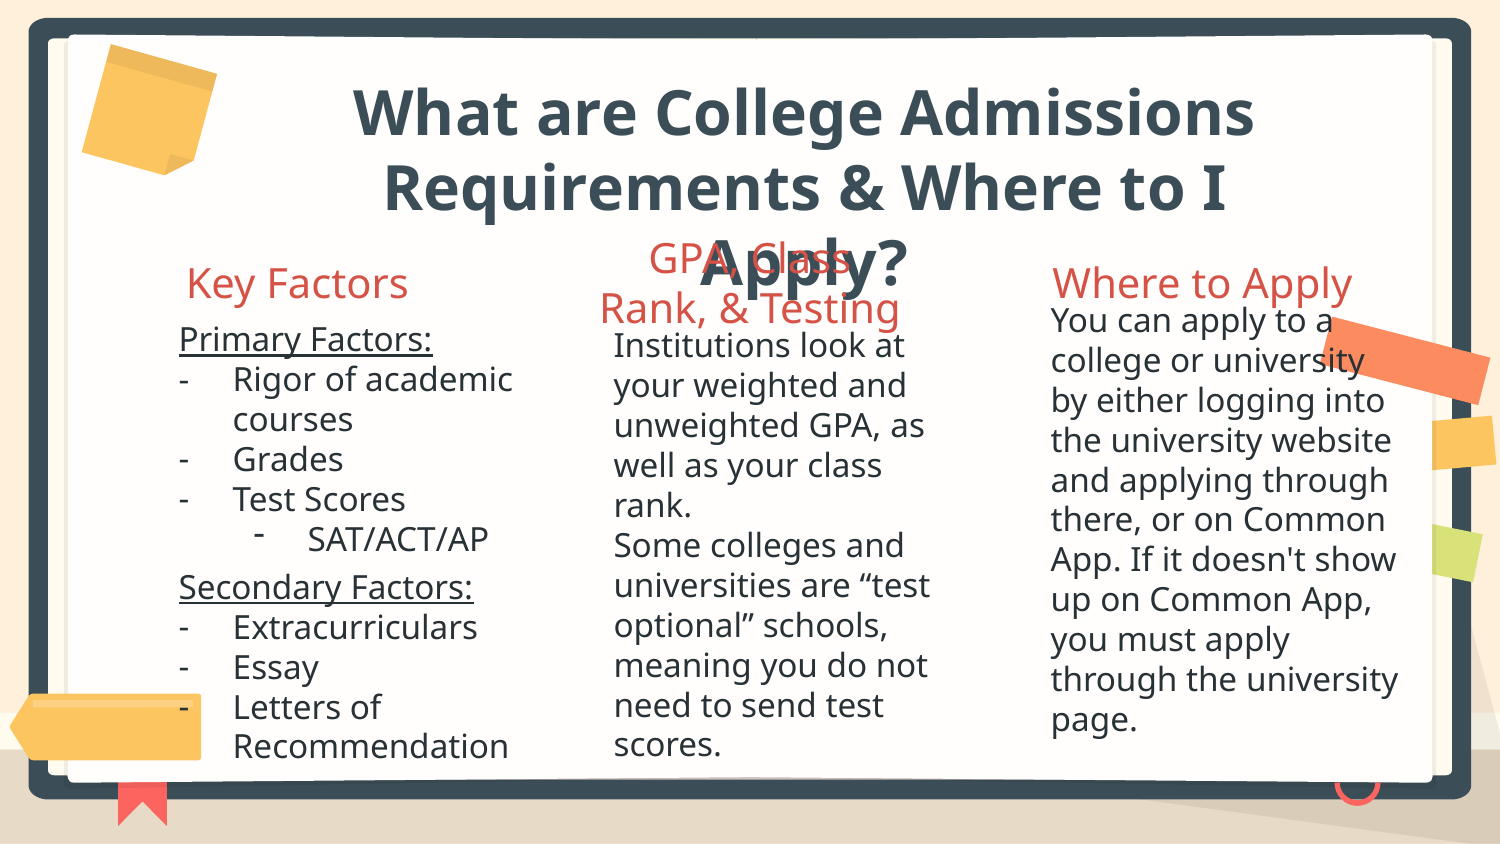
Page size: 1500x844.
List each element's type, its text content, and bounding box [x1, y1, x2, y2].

title What are College Admissions Requirements & Where to I Apply? [291, 72, 1318, 167]
title Where to Apply [1043, 250, 1362, 314]
subtitle Institutions look at your weighted and unweighted GPA, as well as your class rank. Some colleges and universities are “test optional” schools, meaning you do not need to send test scores. [538, 478, 941, 610]
subtitle Primary Factors: Rigor of academic courses Grades Test Scores SAT/ACT/AP [157, 381, 539, 575]
text_box Secondary Factors: Extracurriculars Essay Letters of Recommendation [157, 609, 525, 802]
subtitle You can apply to a college or university by either logging into the university website and applying through there, or on Common App. If it doesn't show up on Common App, you must apply through the university page. [975, 452, 1404, 585]
title Key Factors [138, 250, 457, 314]
title GPA, Class Rank, & Testing [591, 250, 909, 314]
